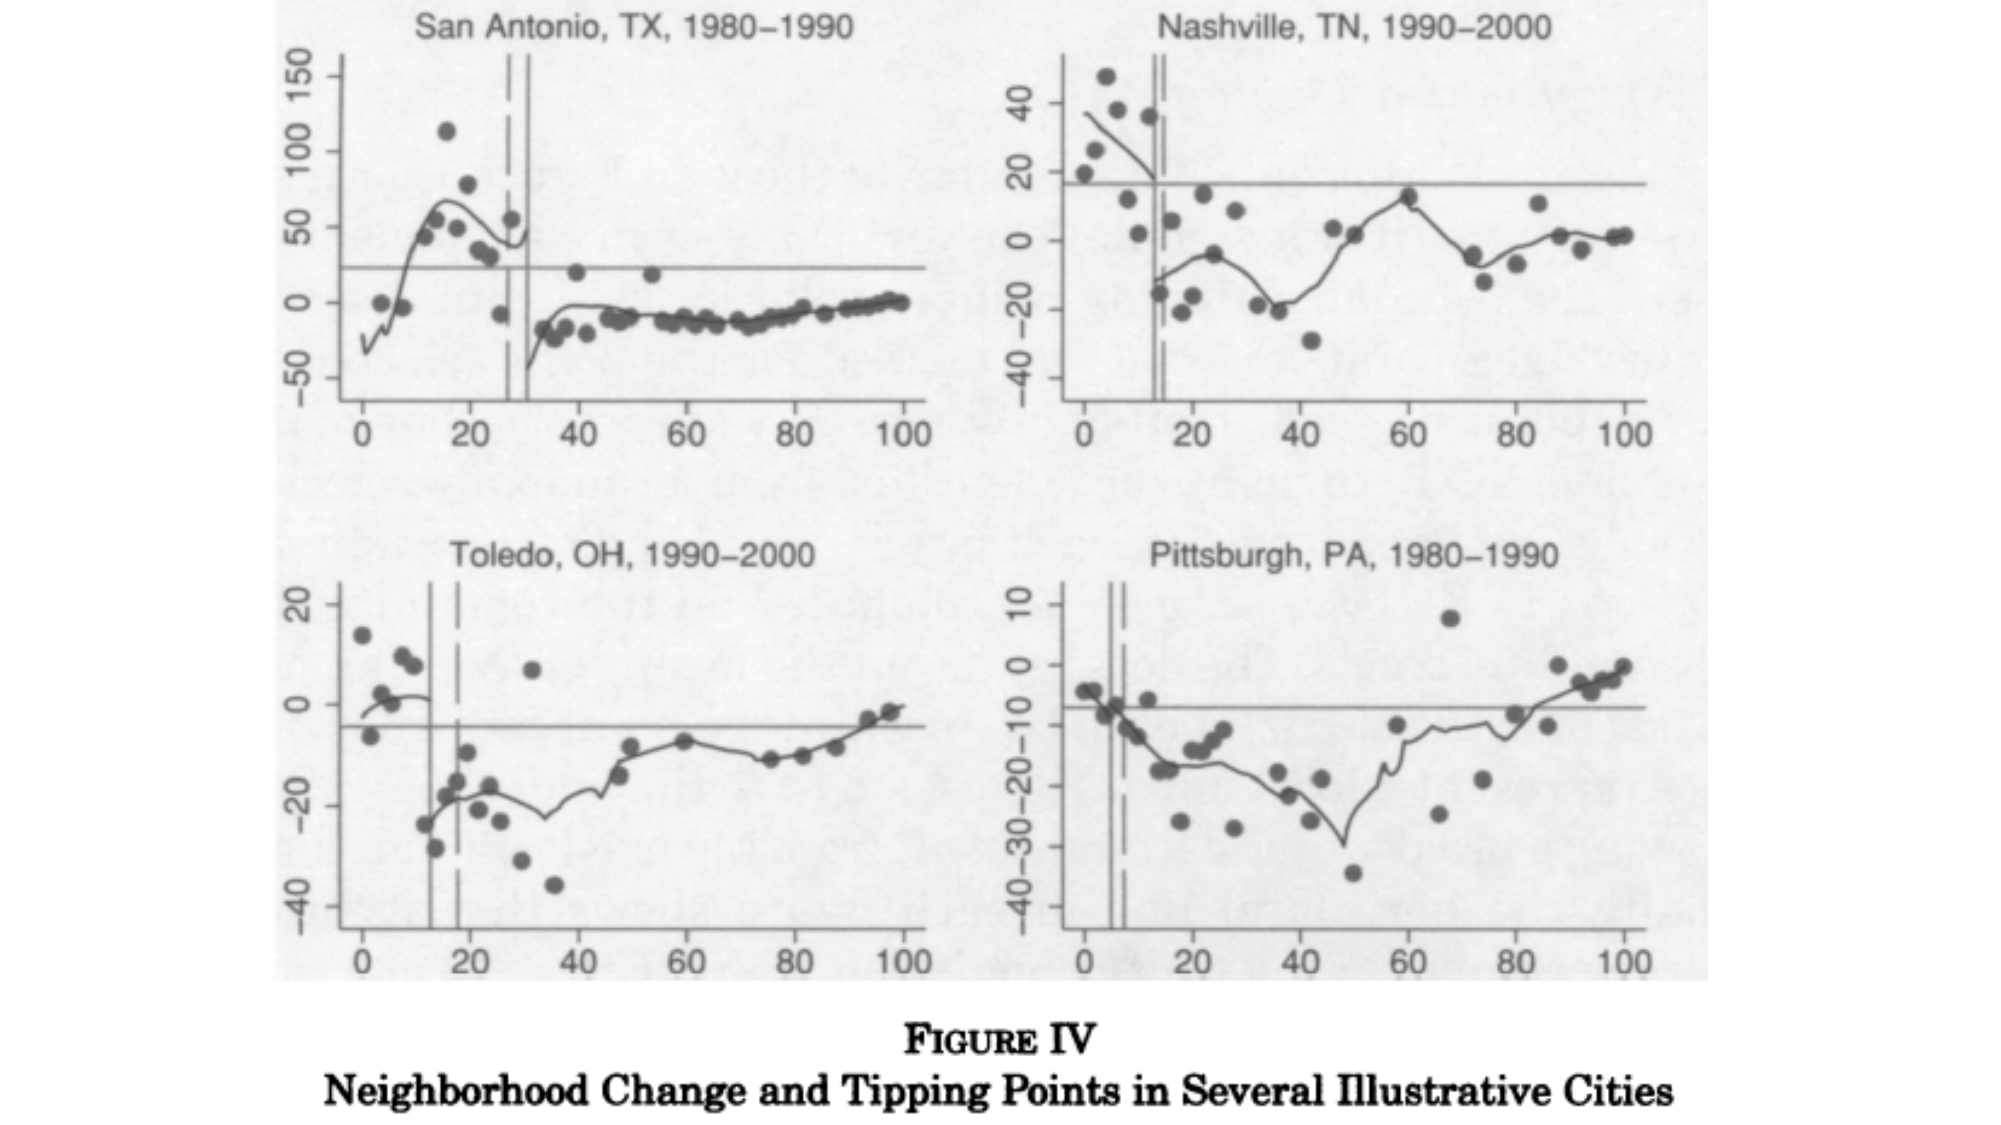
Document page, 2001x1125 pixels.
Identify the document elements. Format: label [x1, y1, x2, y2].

picture [267, 0, 1708, 1119]
